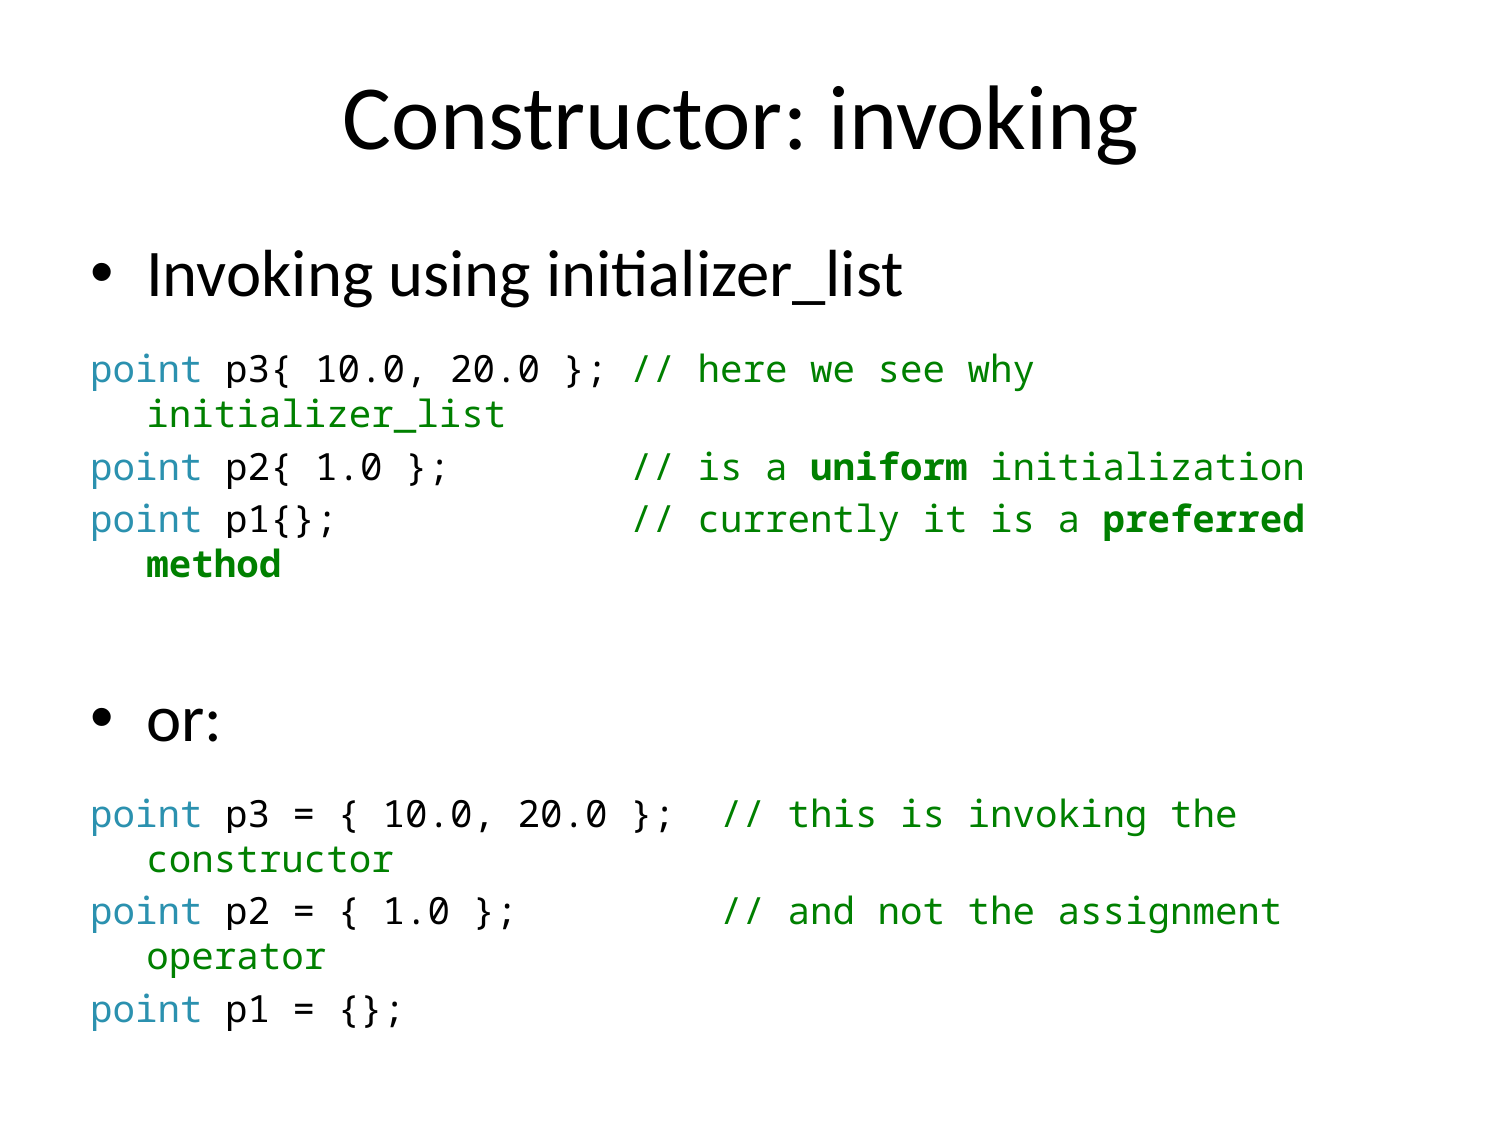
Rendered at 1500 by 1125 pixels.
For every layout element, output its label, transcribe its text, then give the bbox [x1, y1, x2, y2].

list Invoking using initializer_list point p3{ 10.0, 20.0 }; // here we see why initializer_list point p2{ 1.0 }; // is a uniform initialization point p1{}; // currently it is a preferred method or: point p3 = { 10.0, 20.0 }; // this is invoking the constructor point p2 = { 1.0 }; // and not the assignment operator point p1 = {}; [75, 231, 1425, 1094]
title Constructor: invoking [76, 19, 1427, 207]
